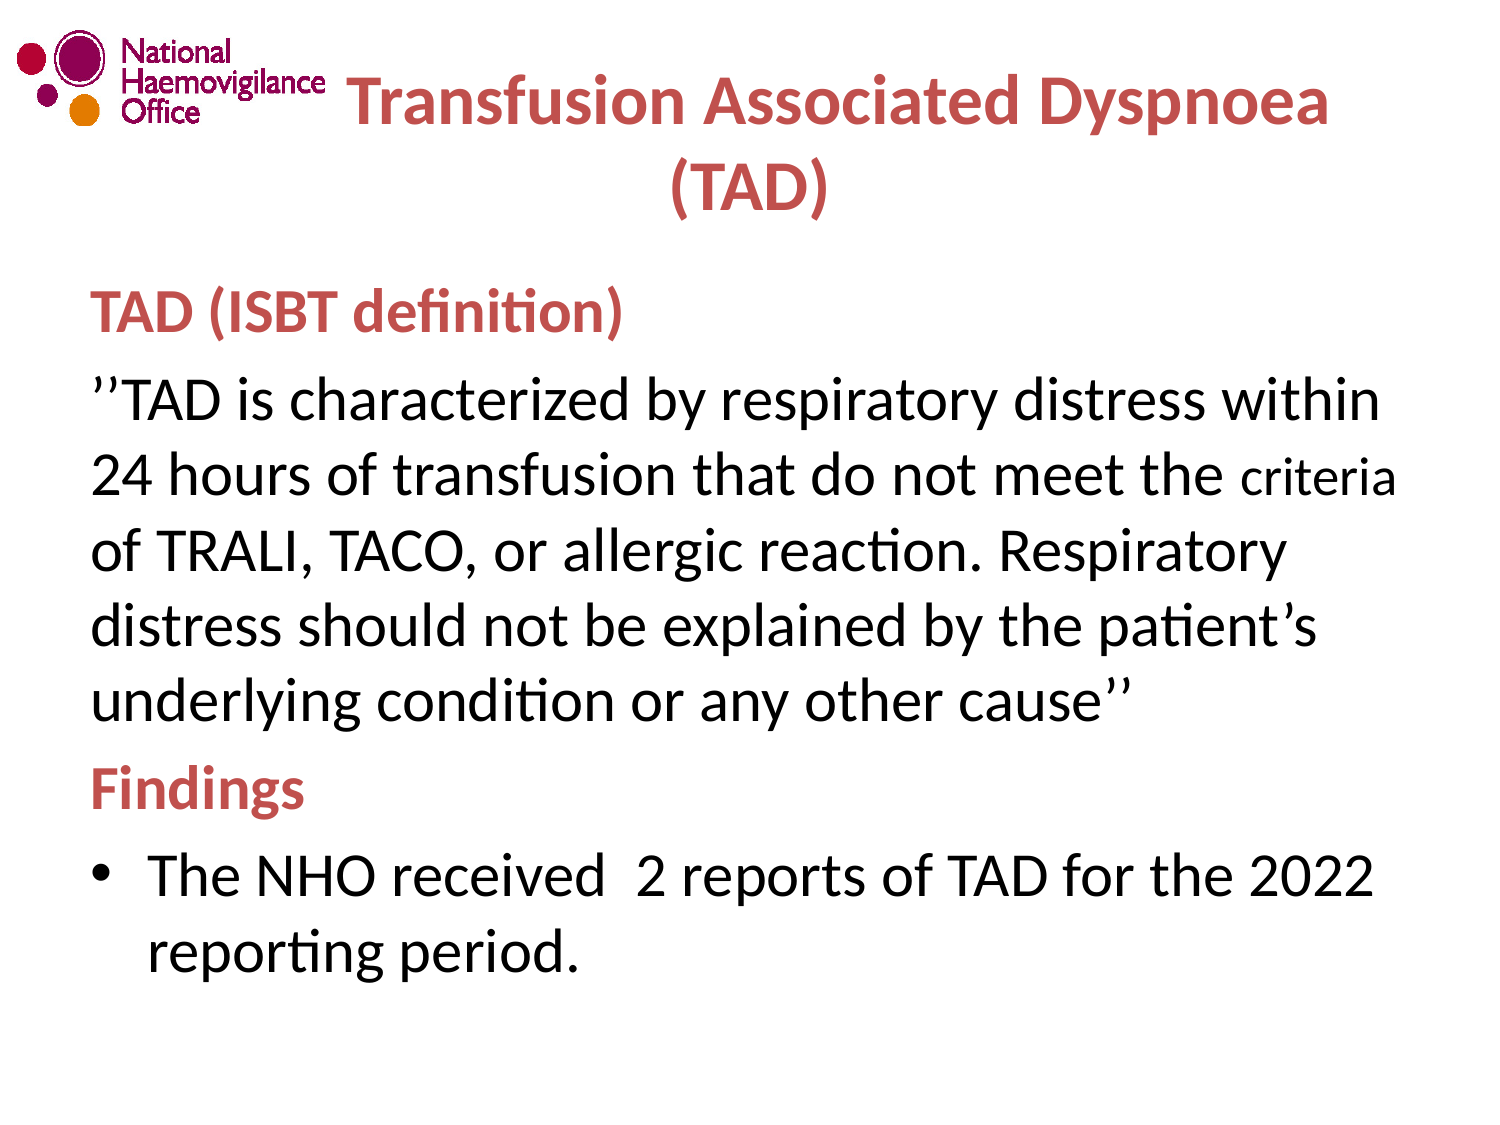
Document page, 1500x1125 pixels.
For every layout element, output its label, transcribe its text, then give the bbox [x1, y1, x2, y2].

title Transfusion Associated Dyspnoea (TAD) [75, 45, 1425, 233]
picture [17, 30, 326, 126]
list TAD (ISBT definition) ’’TAD is characterized by respiratory distress within 24 hours of transfusion that do not meet the criteria of TRALI, TACO, or allergic reaction. Respiratory distress should not be explained by the patient’s underlying condition or any other cause’’ Findings The NHO received 2 reports of TAD for the 2022 reporting period. [75, 262, 1425, 1005]
